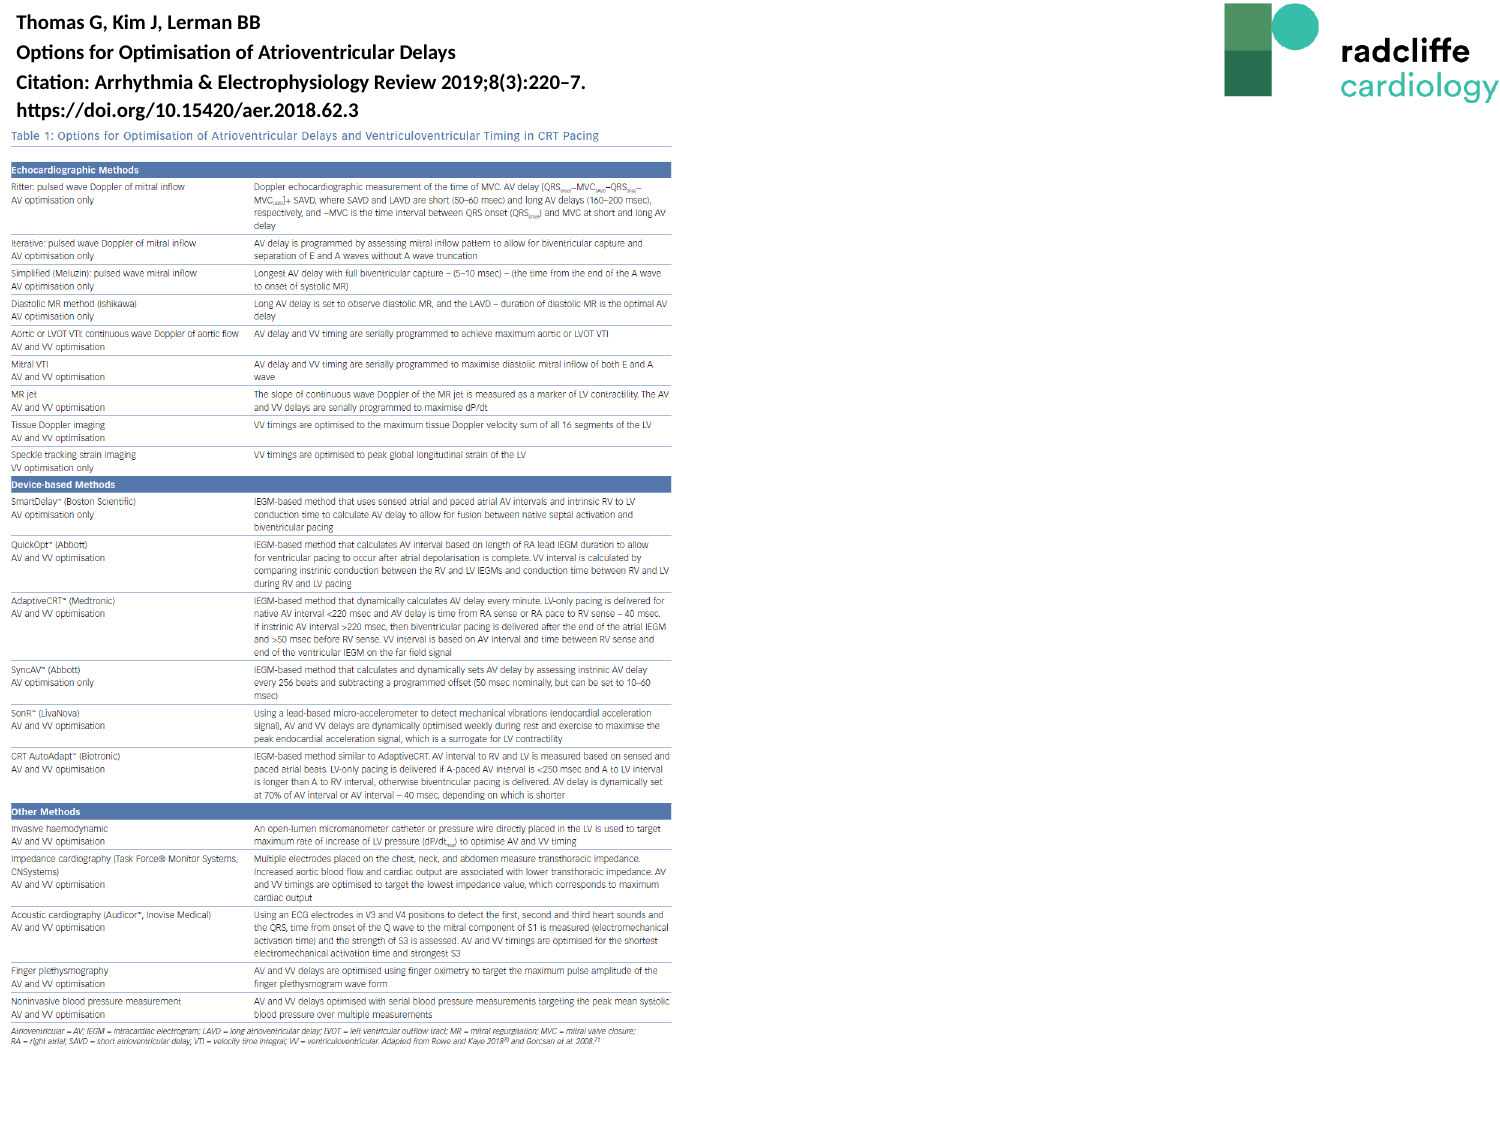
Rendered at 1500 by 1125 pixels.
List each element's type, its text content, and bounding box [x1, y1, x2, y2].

picture [1224, 1, 1499, 104]
text_box https://doi.org/10.15420/aer.2018.62.3 [1, 89, 1500, 129]
text_box Citation: Arrhythmia & Electrophysiology Review 2019;8(3):220–7. [1, 60, 1224, 89]
picture [1, 124, 682, 1063]
text_box Options for Optimisation of Atrioventricular Delays [1, 31, 1224, 60]
text_box Thomas G, Kim J, Lerman BB [1, 1, 939, 31]
